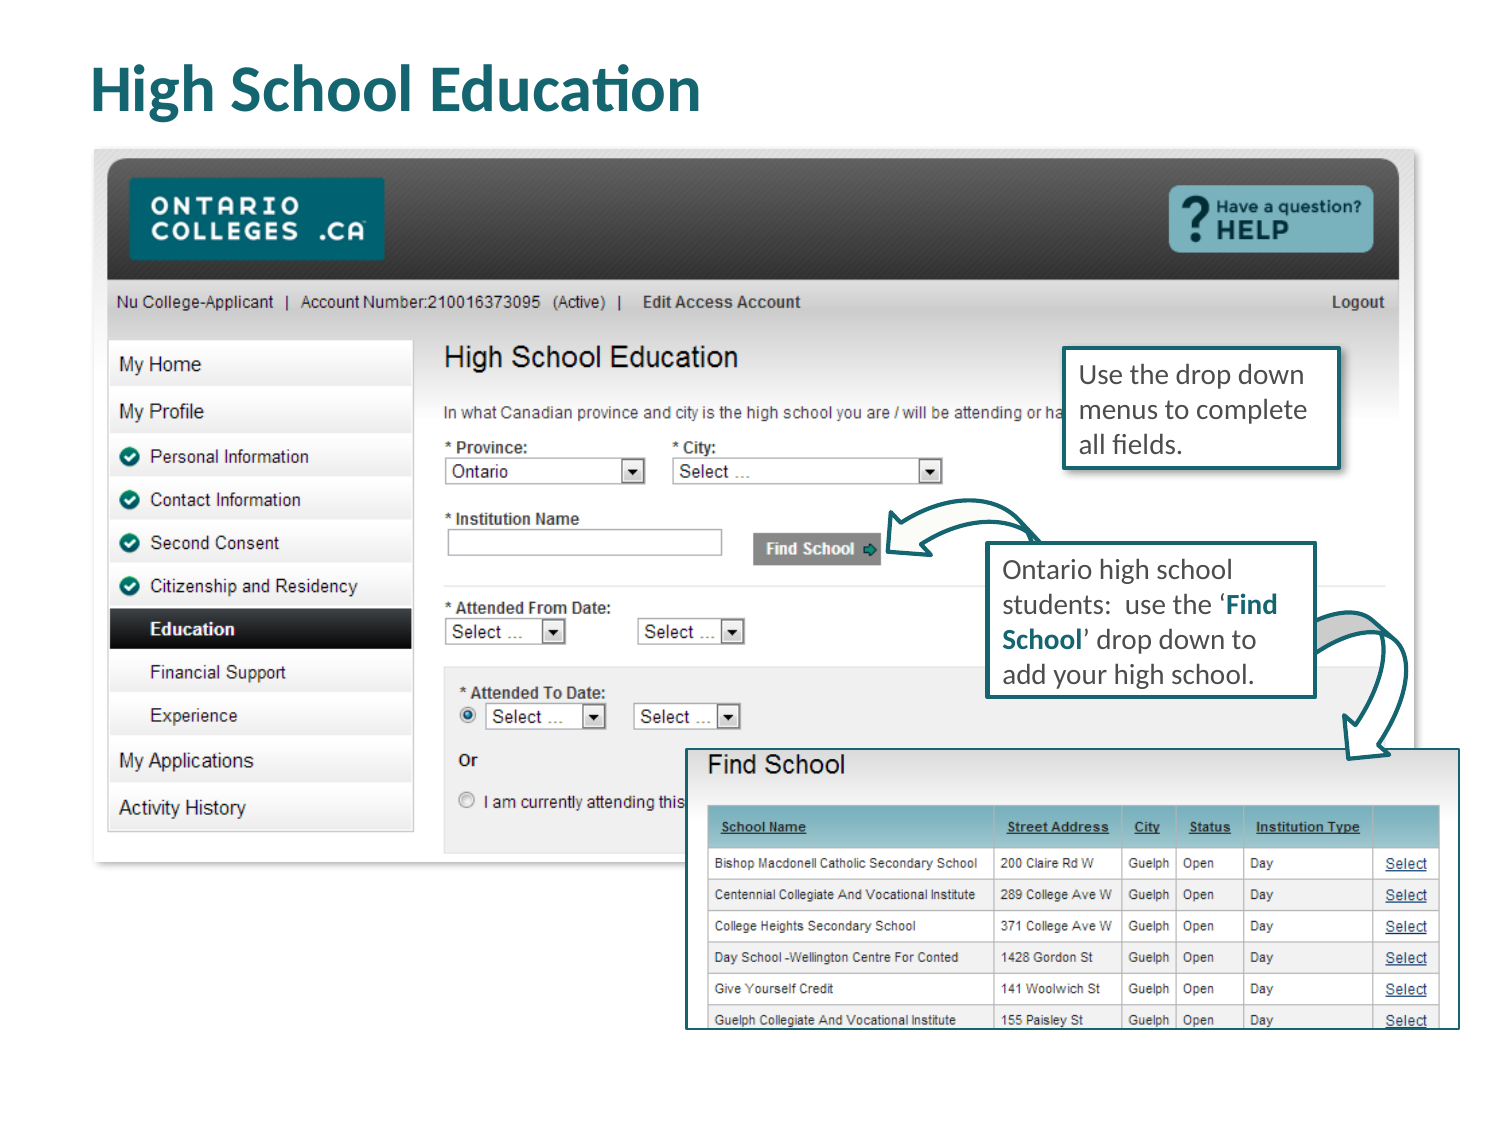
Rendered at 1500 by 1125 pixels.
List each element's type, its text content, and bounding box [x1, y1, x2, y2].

picture [94, 149, 1458, 1028]
title High School Education [75, 45, 1425, 125]
